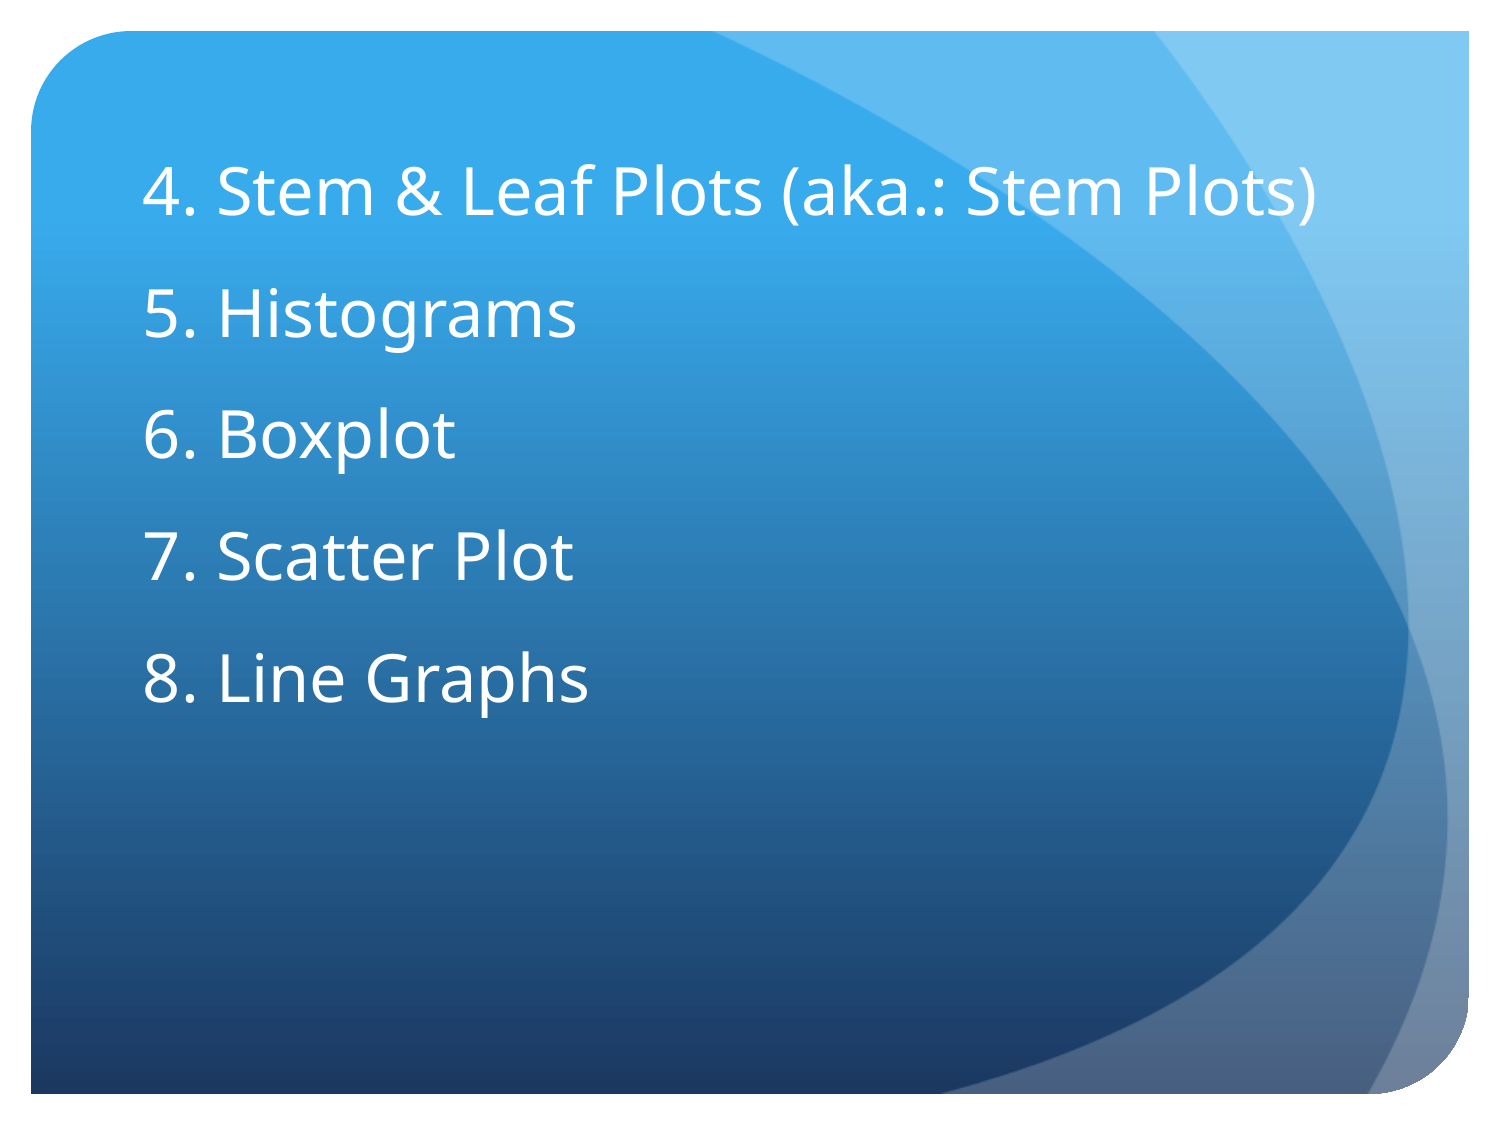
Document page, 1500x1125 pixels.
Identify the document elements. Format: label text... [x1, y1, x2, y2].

picture [24, 30, 1473, 1094]
list 4. Stem & Leaf Plots (aka.: Stem Plots) 5. Histograms 6. Boxplot 7. Scatter Plot 8. Line Graphs [127, 141, 1372, 991]
